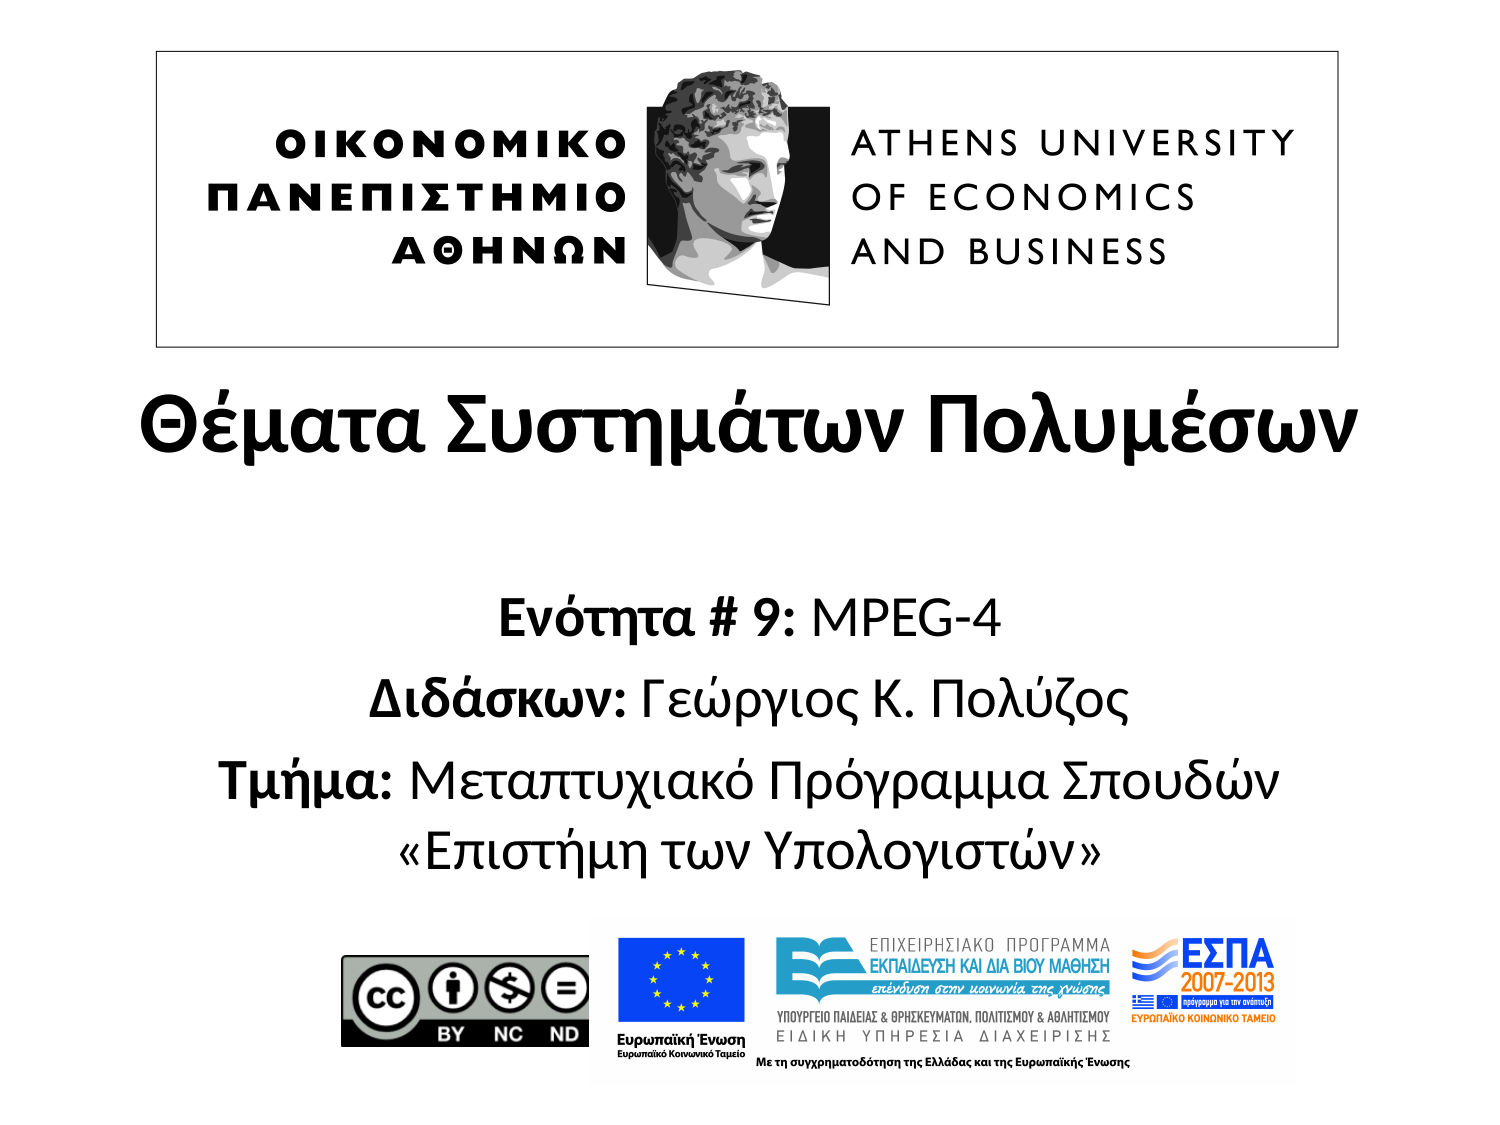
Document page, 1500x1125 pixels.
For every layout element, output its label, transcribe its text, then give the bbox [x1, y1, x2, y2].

picture [341, 916, 1297, 1086]
picture [147, 42, 1347, 349]
title Θέματα Συστημάτων Πολυμέσων [112, 349, 1388, 570]
subtitle Ενότητα # 9: MPEG-4 Διδάσκων: Γεώργιος K. Πολύζος Τμήμα: Μεταπτυχιακό Πρόγραμμα Σπουδών «Επιστήμη των Υπολογιστών» [112, 570, 1388, 858]
